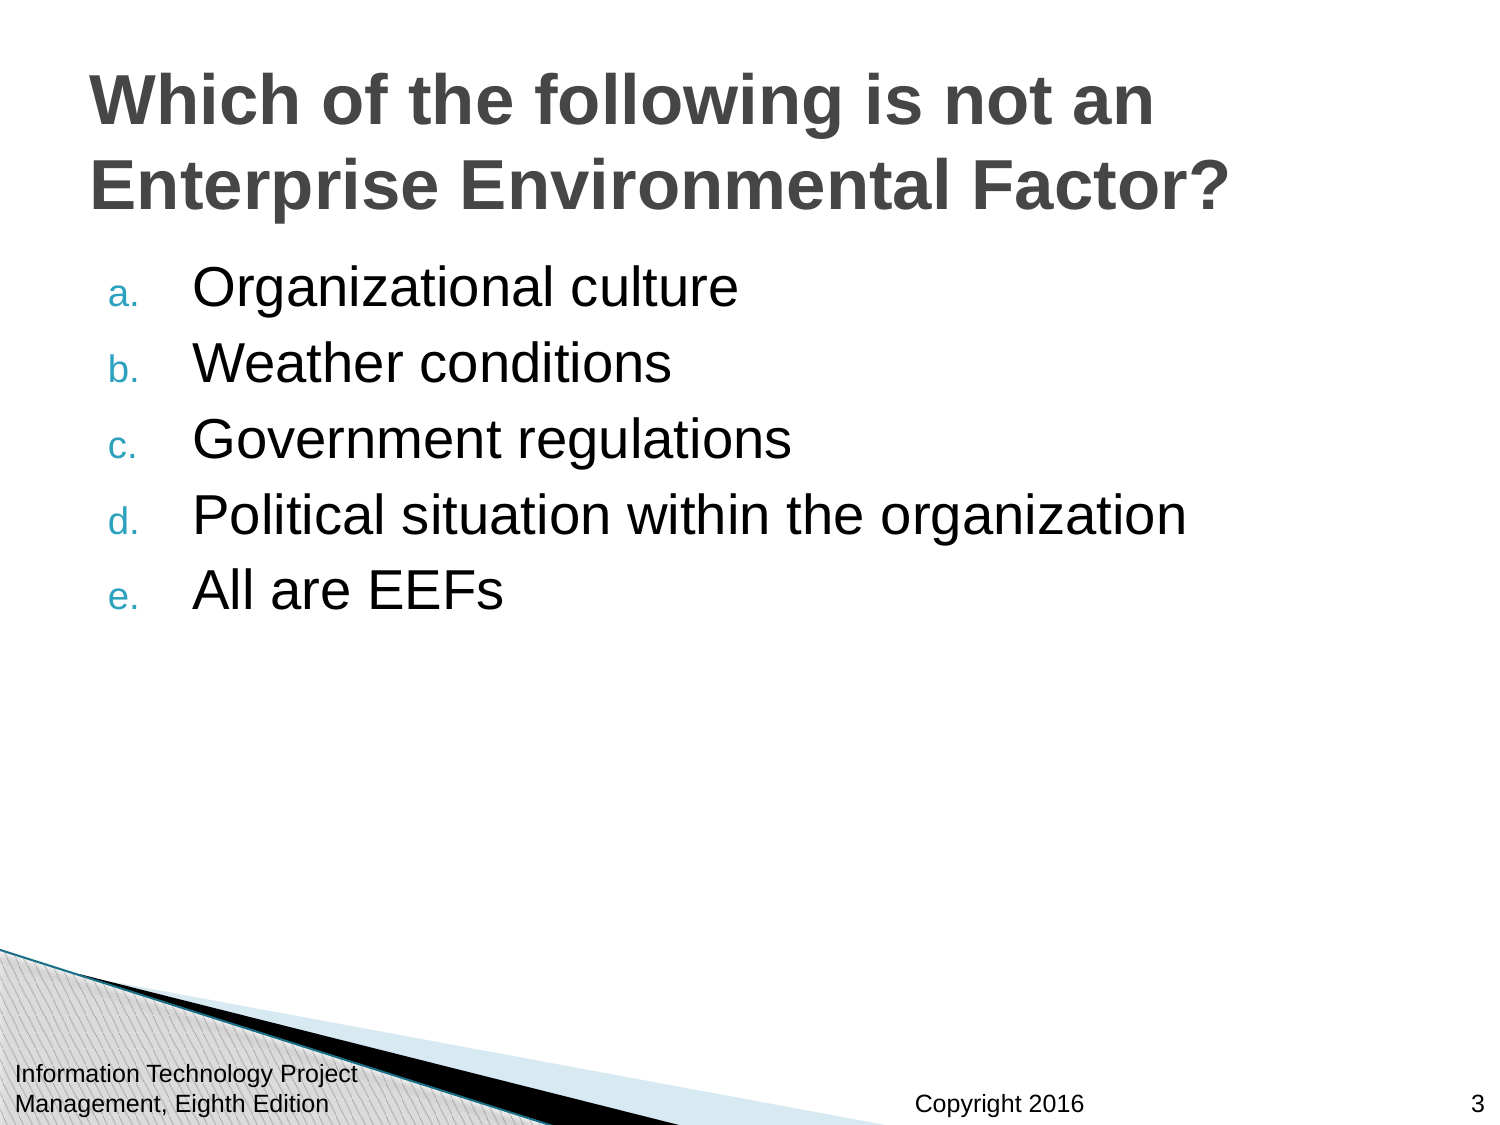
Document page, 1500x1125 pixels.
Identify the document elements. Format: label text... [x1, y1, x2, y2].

title Which of the following is not an Enterprise Environmental Factor? [75, 45, 1425, 233]
footer Information Technology Project Management, Eighth Edition [0, 1065, 425, 1125]
slide_number 3 [1408, 1065, 1500, 1125]
list Organizational culture Weather conditions Government regulations Political situation within the organization All are EEFs [75, 242, 1425, 986]
